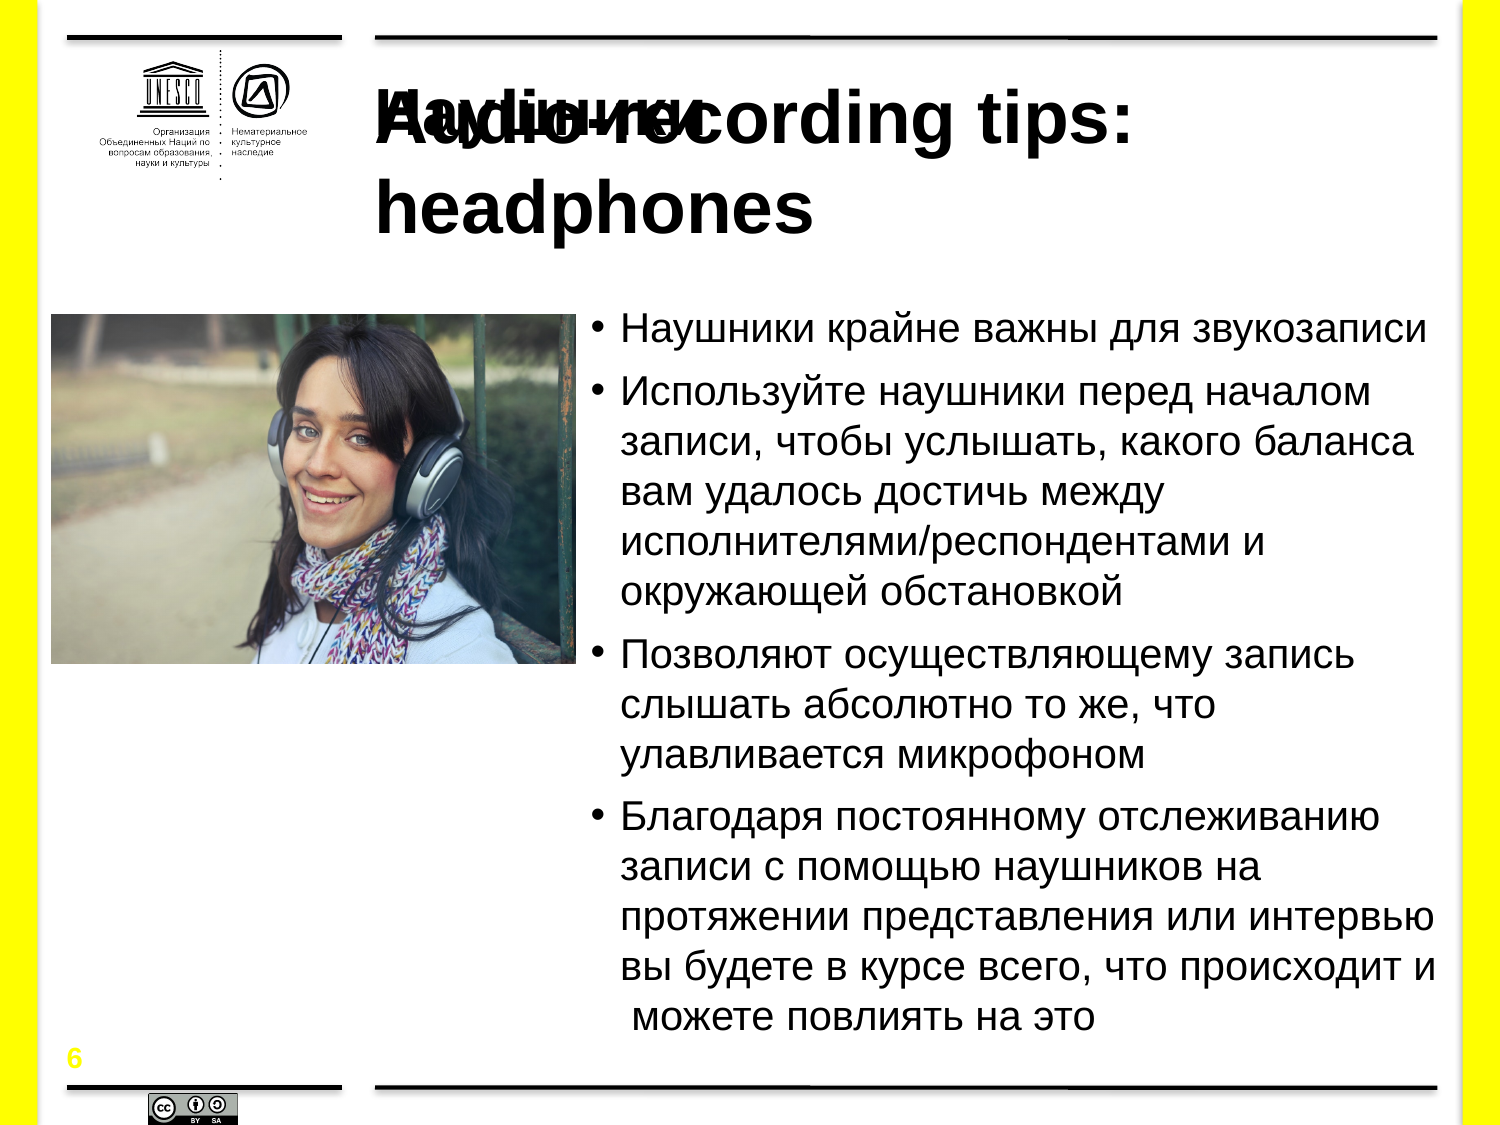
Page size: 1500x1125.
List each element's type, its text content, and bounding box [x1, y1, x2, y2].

list Наушники крайне важны для звукозаписи Используйте наушники перед началом записи, чтобы услышать, какого баланса вам удалось достичь между исполнителями/респондентами и окружающей обстановкой Позволяют осуществляющему запись слышать абсолютно то же, что улавливается микрофоном Благодаря постоянному отслеживанию записи с помощью наушников на протяжении представления или интервью вы будете в курсе всего, что происходит и можете повлиять на это [590, 301, 1438, 1057]
picture [148, 1093, 238, 1125]
picture [90, 50, 318, 190]
title Audio-recording tips: headphones [374, 149, 1438, 251]
picture [50, 313, 576, 664]
text_box Наушники [374, 68, 1438, 149]
